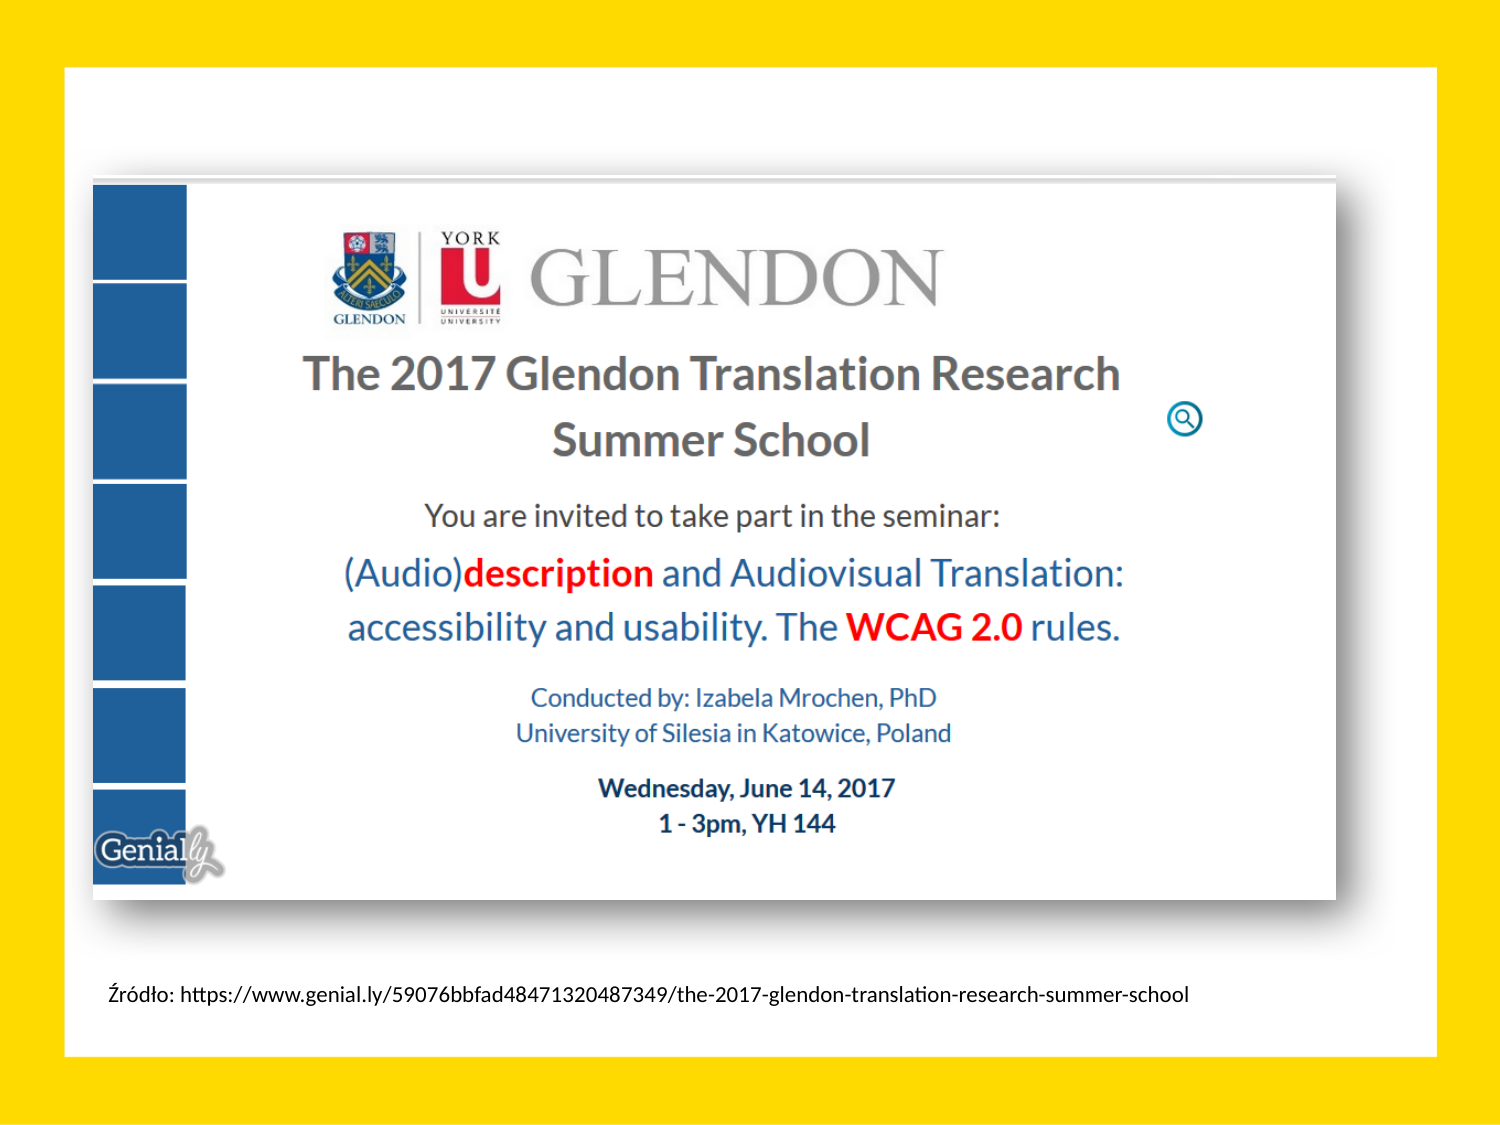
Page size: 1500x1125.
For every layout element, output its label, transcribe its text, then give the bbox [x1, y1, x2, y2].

text_box Źródło: https://www.genial.ly/59076bbfad48471320487349/the-2017-glendon-translation-research-summer-school [93, 972, 1418, 1015]
picture [0, 0, 1500, 1125]
